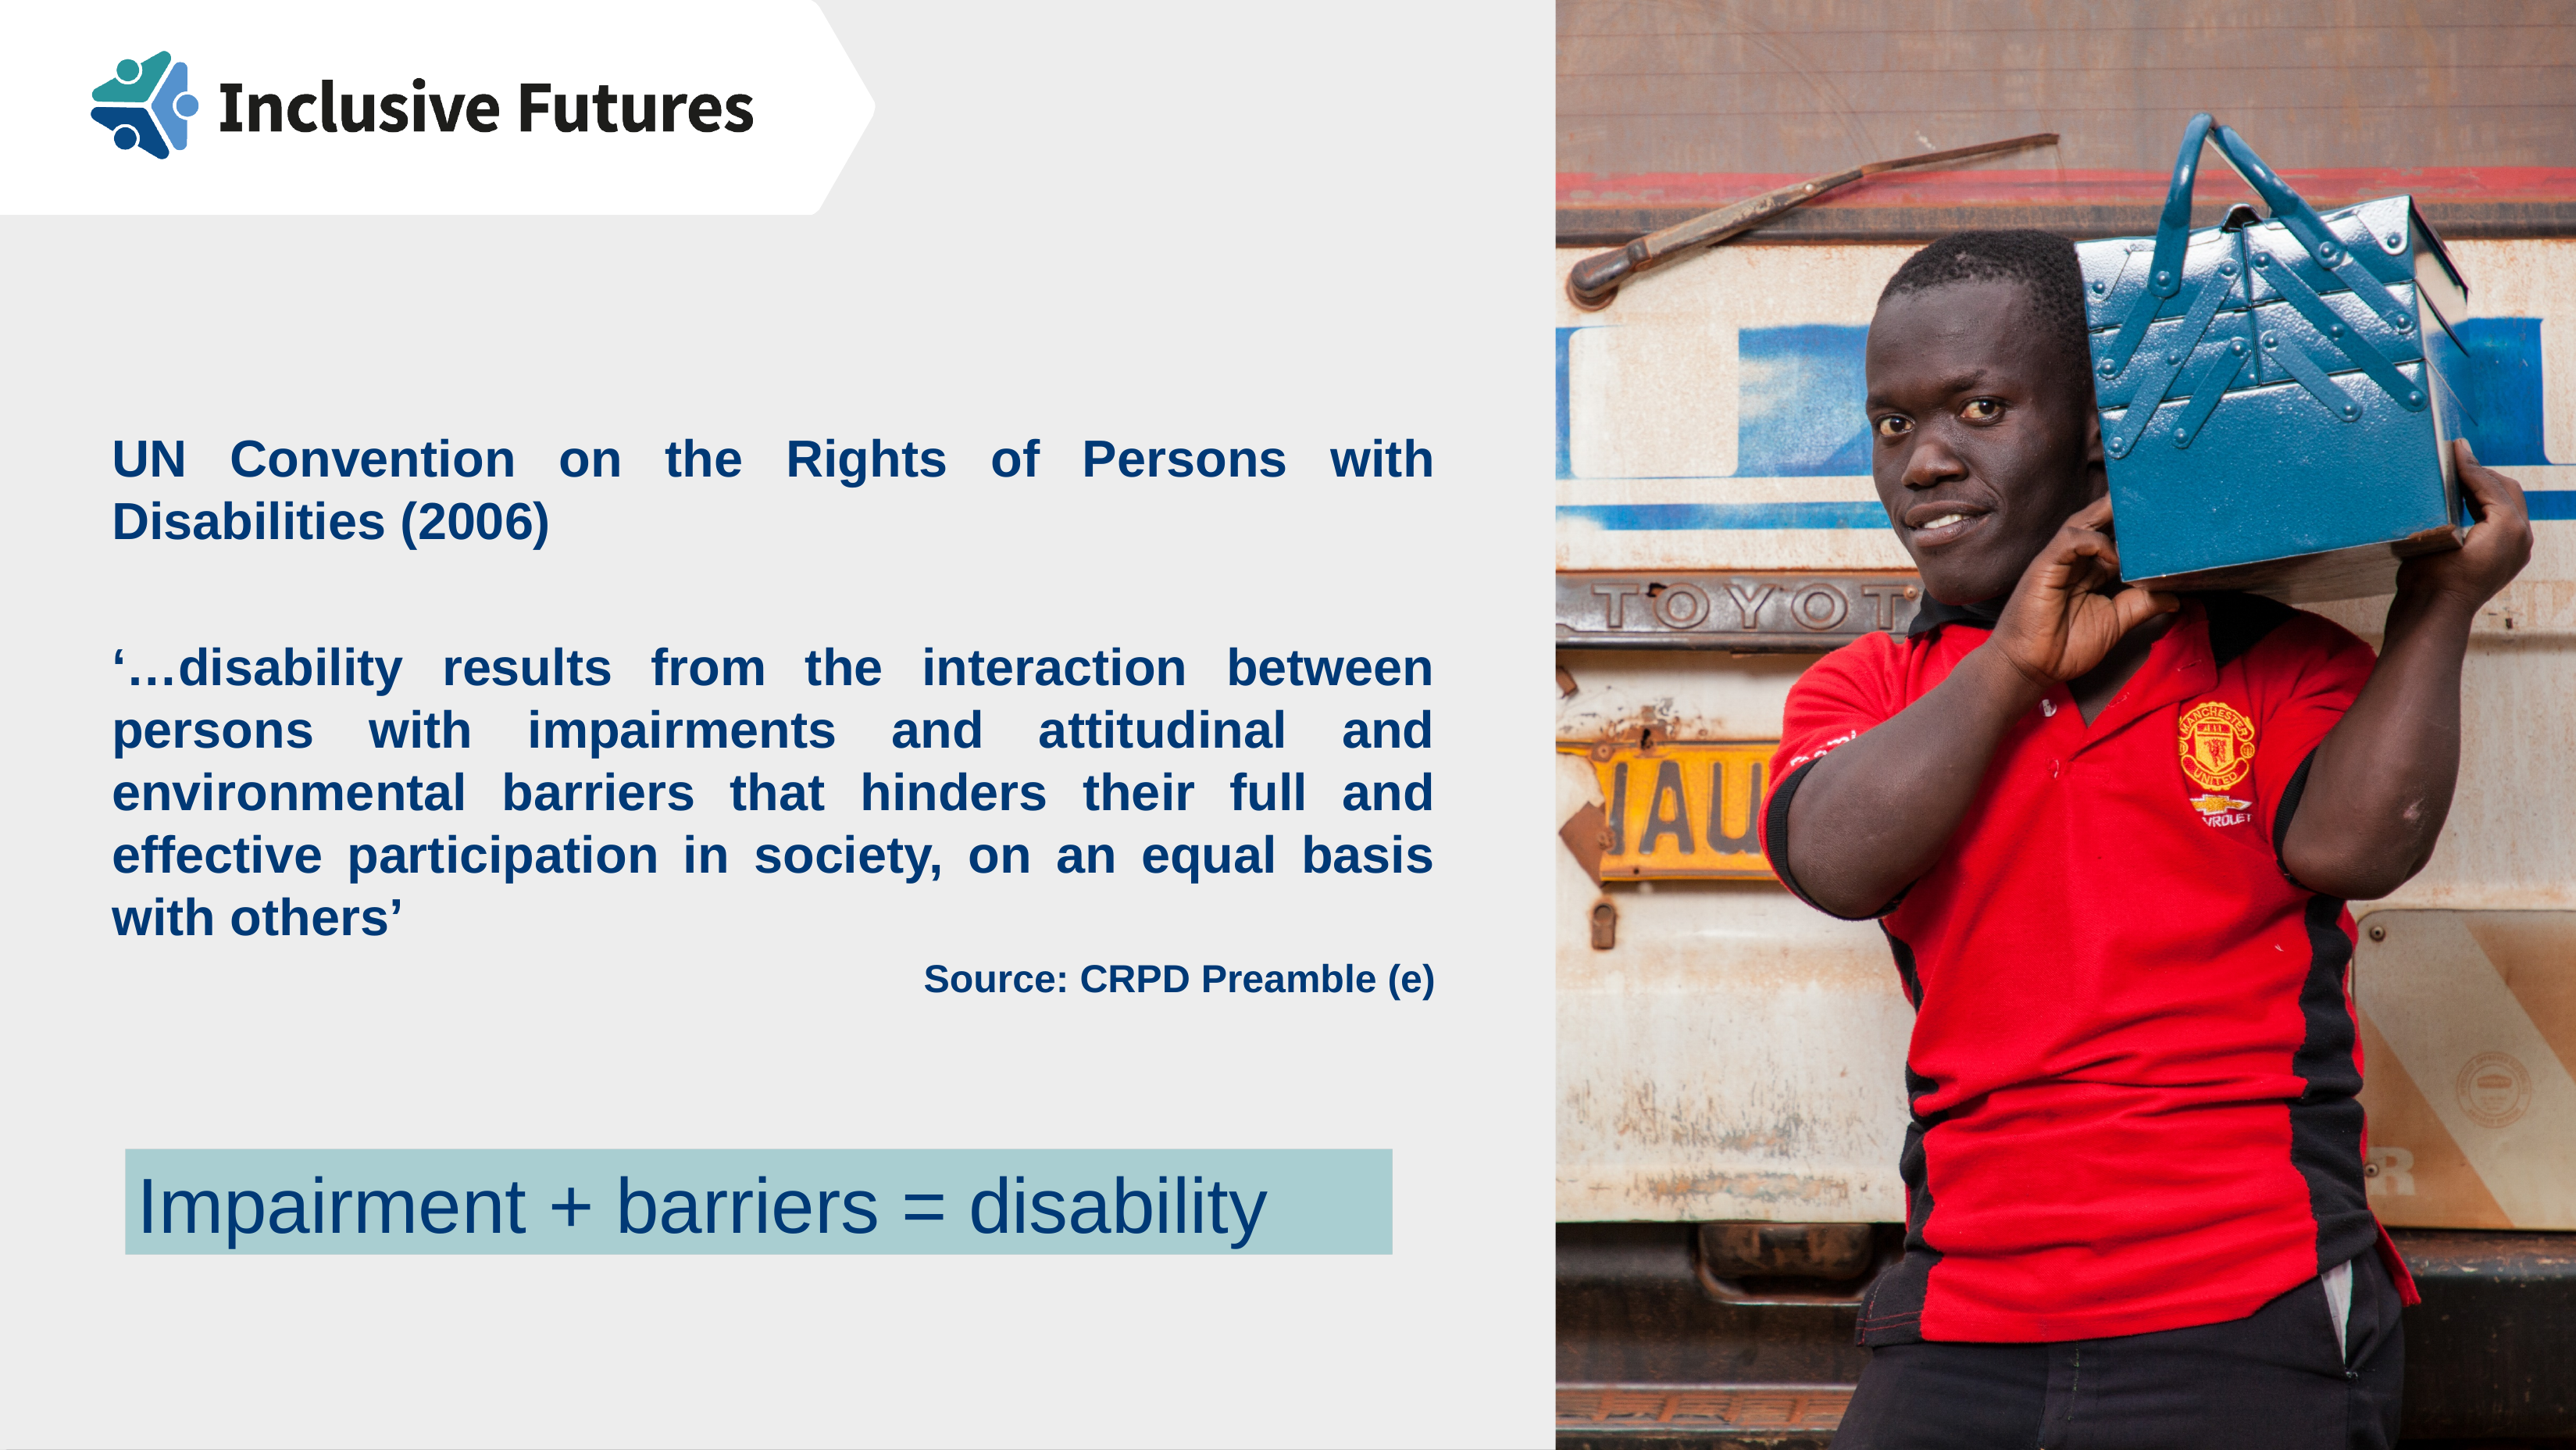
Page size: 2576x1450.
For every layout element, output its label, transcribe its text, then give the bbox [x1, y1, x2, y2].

text_box Impairment + barriers = disability [125, 1148, 1393, 1255]
list UN Convention on the Rights of Persons with Disabilities (2006) ‘…disability results from the interaction between persons with impairments and attitudinal and environmental barriers that hinders their full and effective participation in society, on an equal basis with others’ Source: CRPD Preamble (e) [100, 346, 1447, 947]
picture [1555, 0, 2576, 1450]
picture [91, 51, 753, 159]
